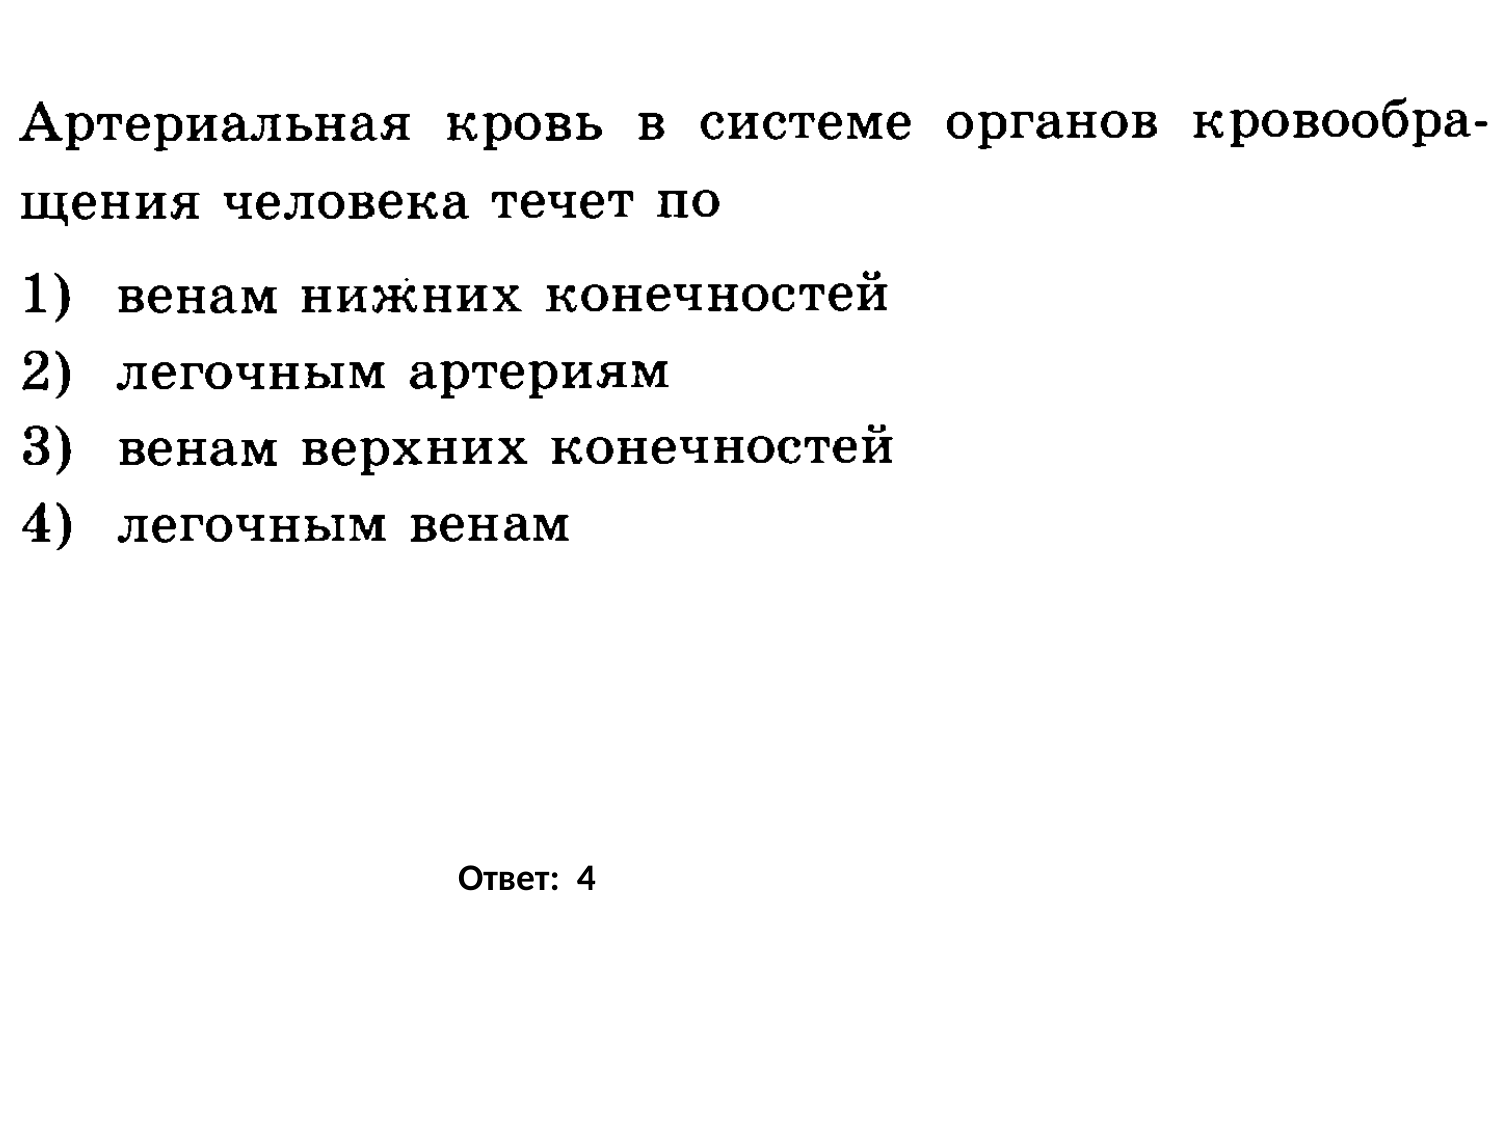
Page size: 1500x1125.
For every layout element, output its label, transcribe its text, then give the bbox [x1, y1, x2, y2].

text_box Ответ: 4 [443, 845, 611, 906]
picture [16, 89, 1500, 573]
